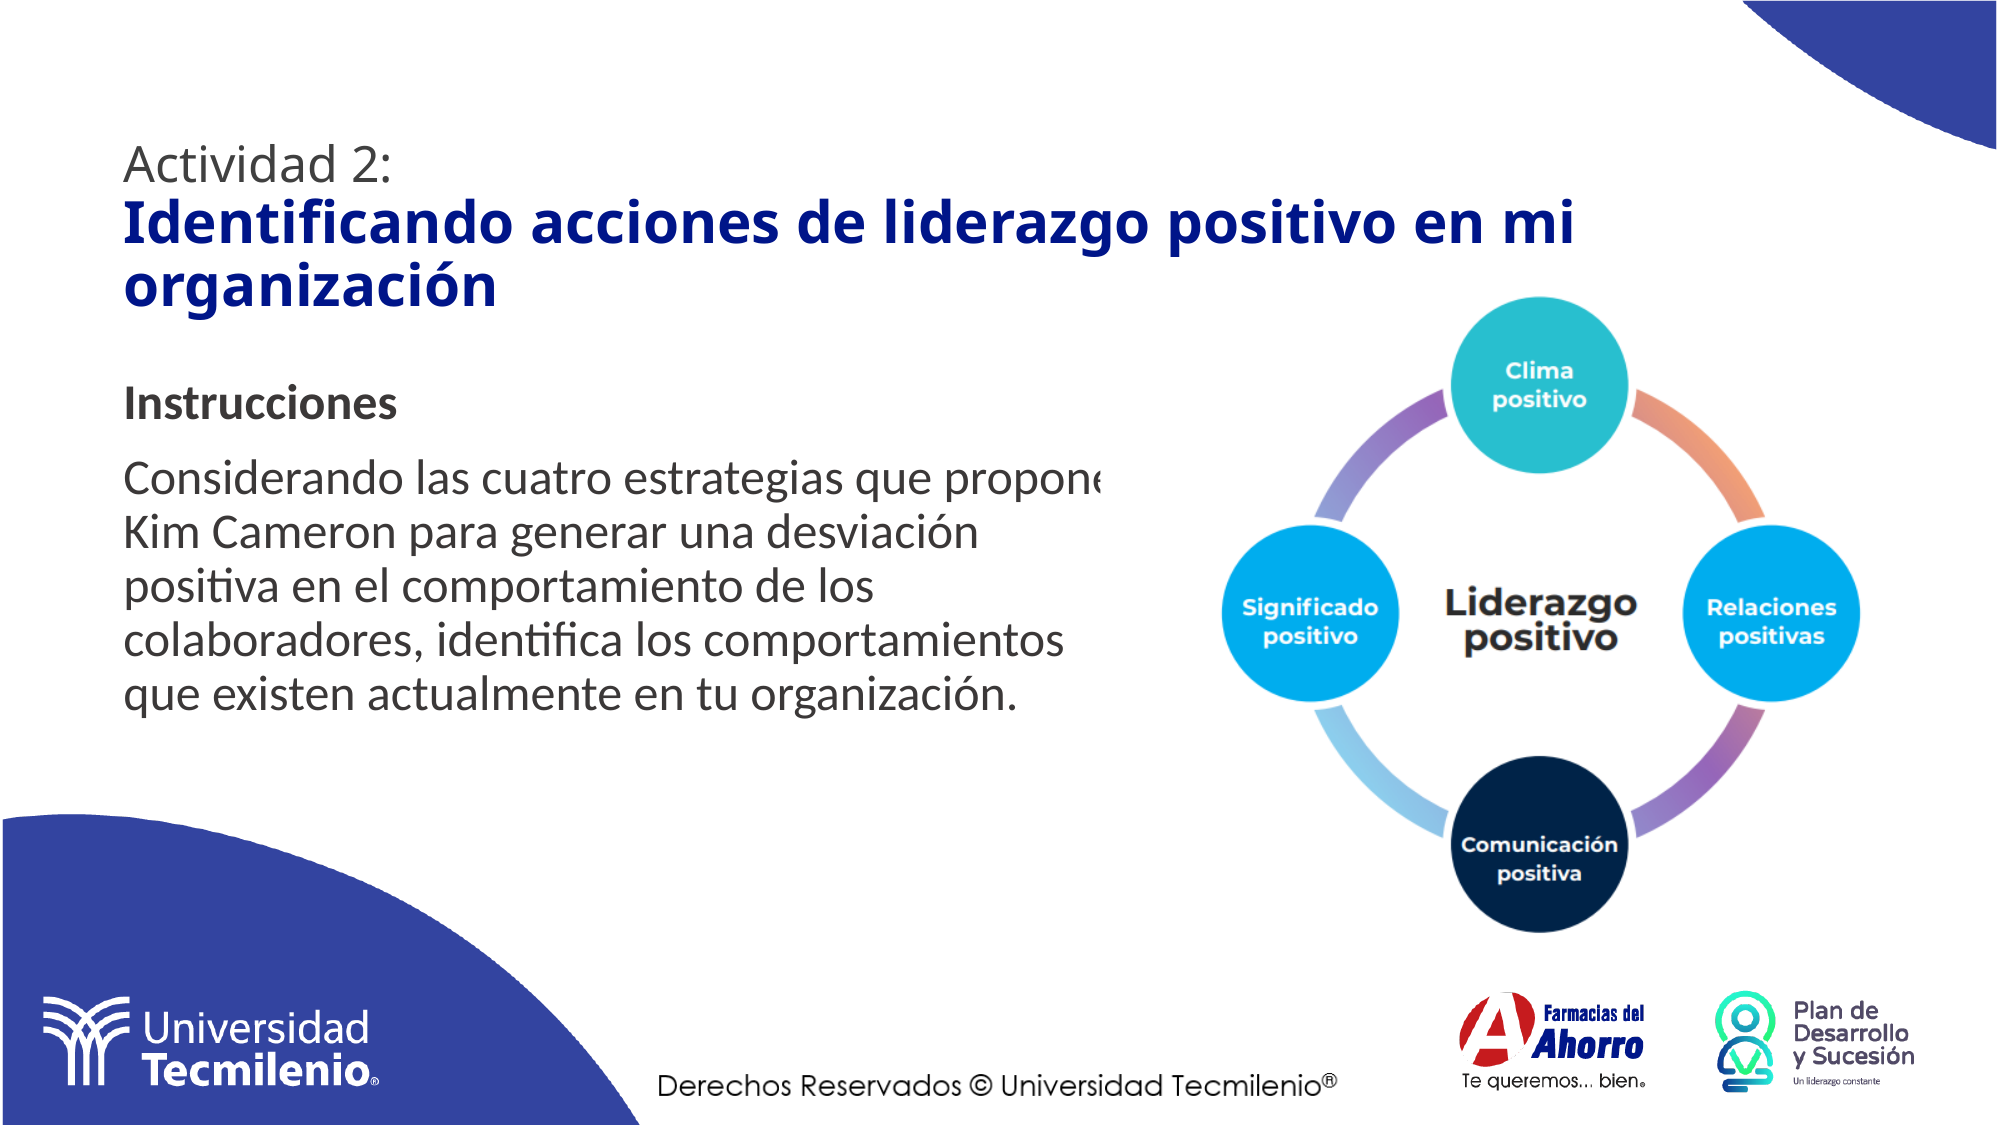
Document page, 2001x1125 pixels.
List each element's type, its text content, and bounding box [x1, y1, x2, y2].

title Actividad 2: Identificando acciones de liderazgo positivo en mi organización [108, 91, 1781, 260]
list Instrucciones Considerando las cuatro estrategias que propone Kim Cameron para generar una desviación positiva en el comportamiento de los colaboradores, identifica los comportamientos que existen actualmente en tu organización. [108, 368, 1100, 854]
picture [0, 0, 2000, 1125]
